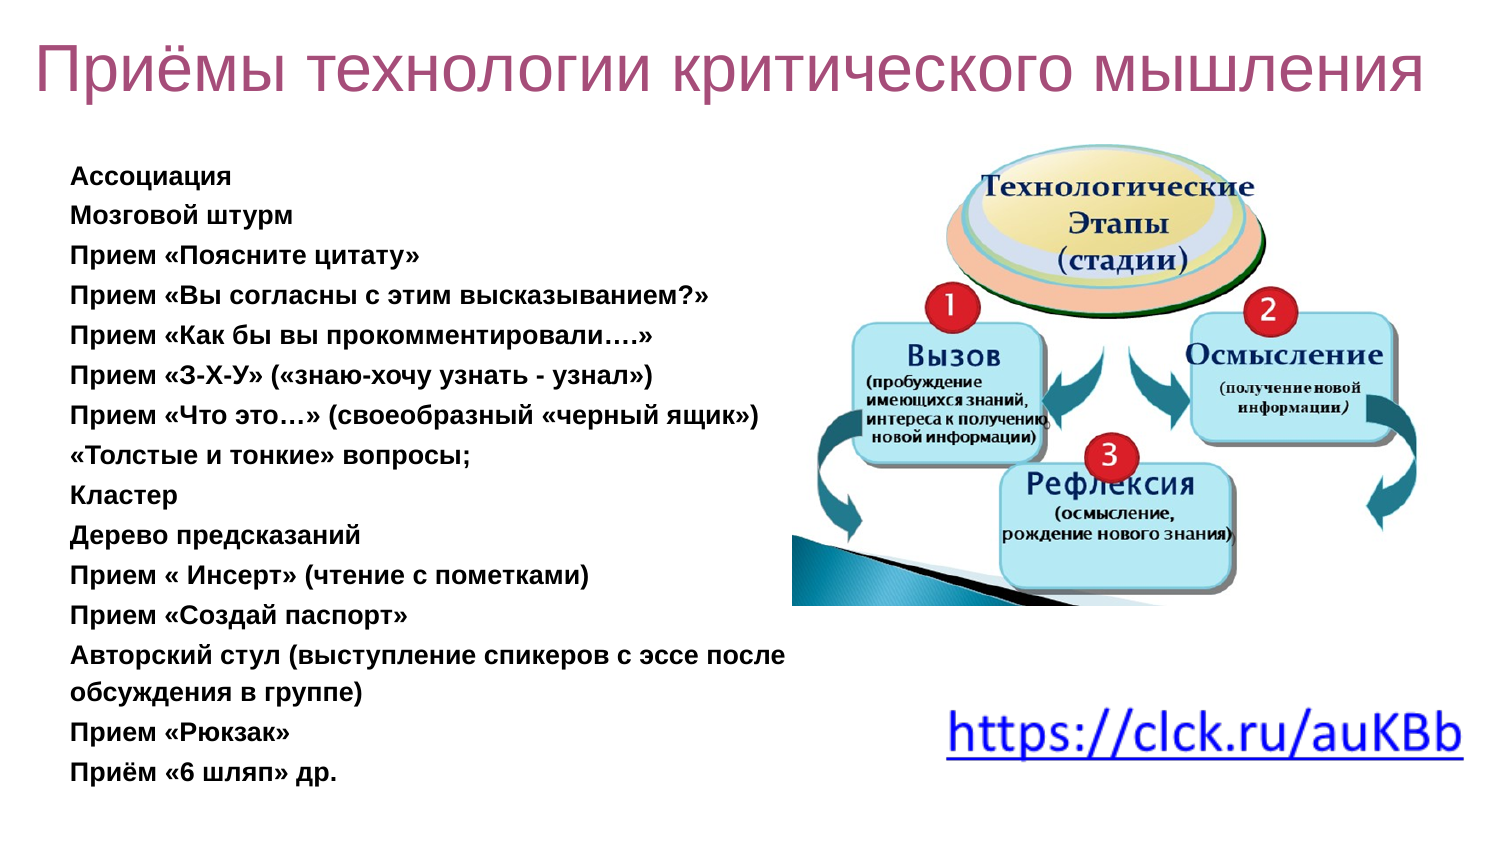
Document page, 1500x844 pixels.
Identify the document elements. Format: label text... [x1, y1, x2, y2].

list Ассоциация Мозговой штурм Прием «Поясните цитату» Прием «Вы согласны с этим высказыванием?» Прием «Как бы вы прокомментировали….» Прием «З-Х-У» («знаю-хочу узнать - узнал») Прием «Что это…» (своеобразный «черный ящик») «Толстые и тонкие» вопросы; Кластер Дерево предсказаний Прием « Инсерт» (чтение с пометками) Прием «Создай паспорт» Авторский стул (выступление спикеров с эссе после обсуждения в группе) Прием «Рюкзак» Приём «6 шляп» др. [55, 138, 966, 818]
title Приёмы технологии критического мышления [19, 9, 1481, 174]
picture [909, 675, 1500, 803]
picture [792, 144, 1428, 607]
